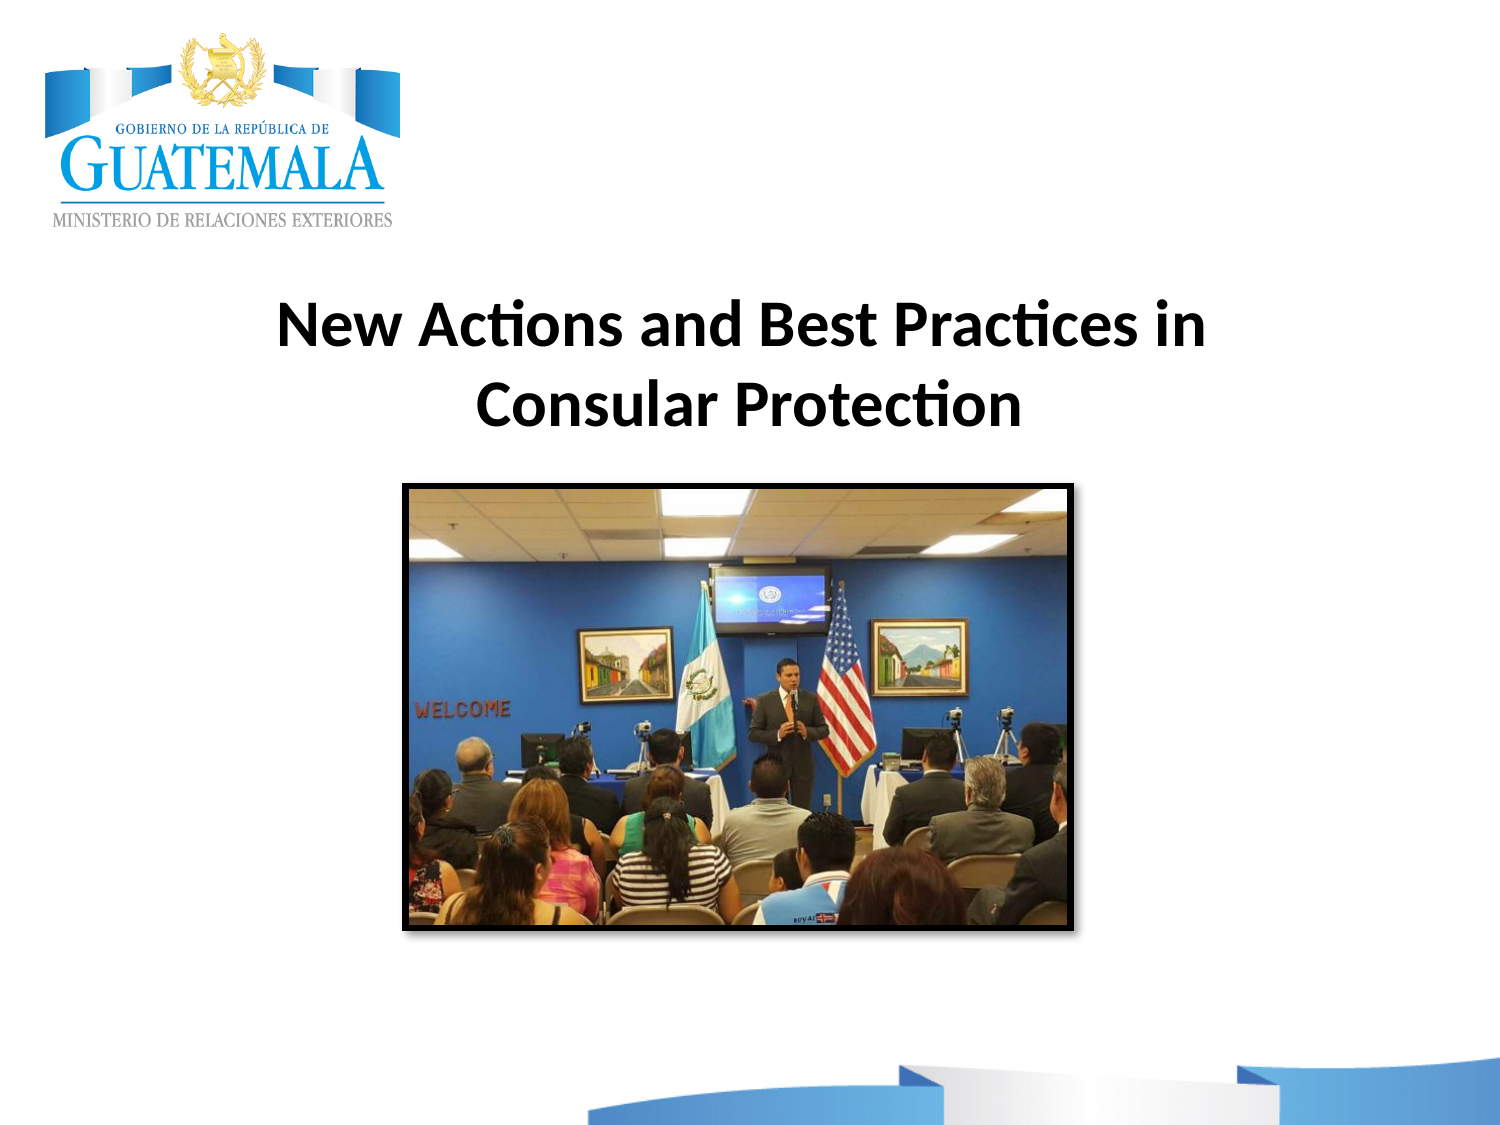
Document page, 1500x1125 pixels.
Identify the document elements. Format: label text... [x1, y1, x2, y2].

picture [0, 0, 1500, 1125]
title New Actions and Best Practices in Consular Protection [112, 249, 1388, 551]
